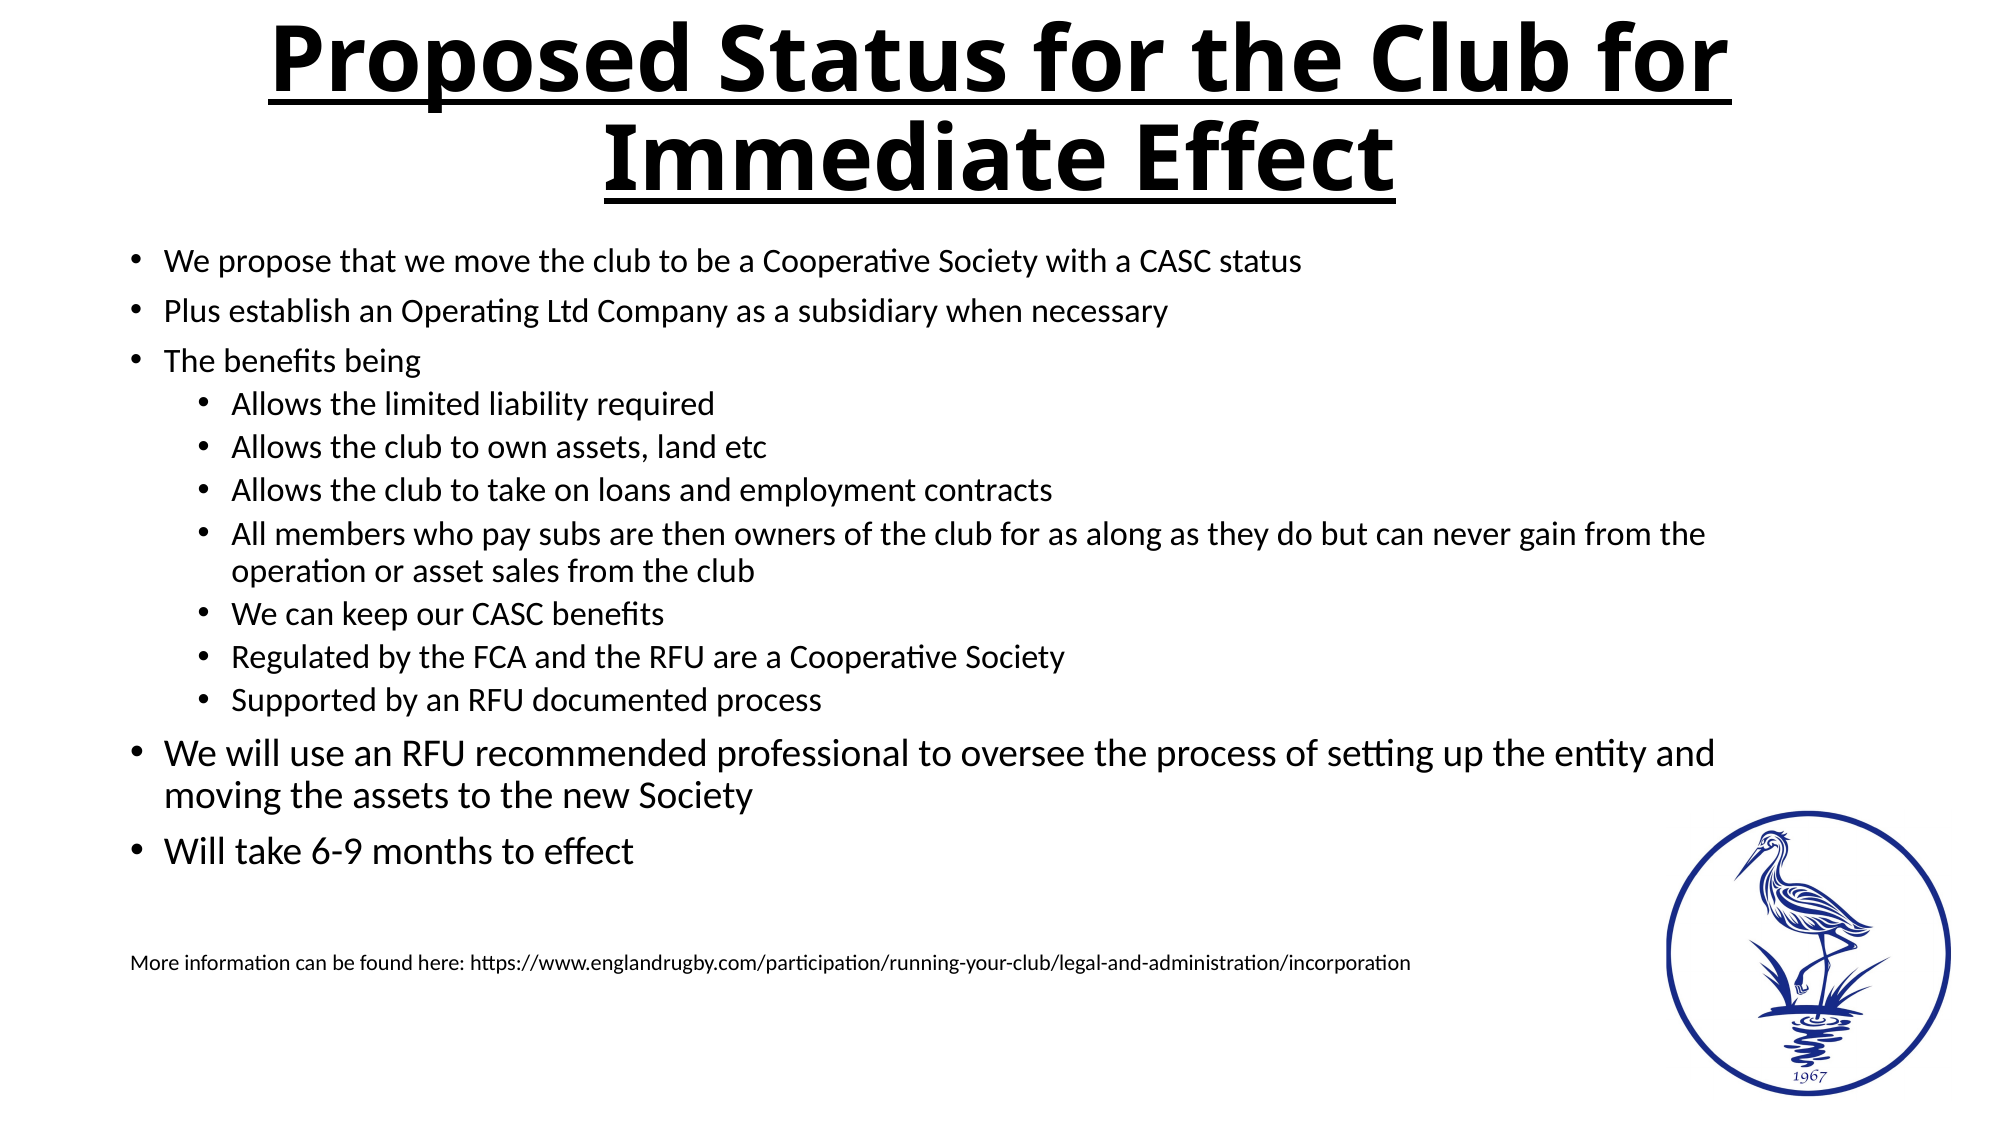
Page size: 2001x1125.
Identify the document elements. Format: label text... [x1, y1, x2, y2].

title Proposed Status for the Club for Immediate Effect [233, 3, 1767, 221]
list We propose that we move the club to be a Cooperative Society with a CASC status Plus establish an Operating Ltd Company as a subsidiary when necessary The benefits being Allows the limited liability required Allows the club to own assets, land etc Allows the club to take on loans and employment contracts All members who pay subs are then owners of the club for as along as they do but can never gain from the operation or asset sales from the club We can keep our CASC benefits Regulated by the FCA and the RFU are a Cooperative Society Supported by an RFU documented process We will use an RFU recommended professional to oversee the process of setting up the entity and moving the assets to the new Society Will take 6-9 months to effect More information can be found here: https://www.englandrugby.com/participation/running-your-club/legal-and-administration/incorporation [115, 235, 1841, 986]
picture [1666, 809, 1952, 1101]
